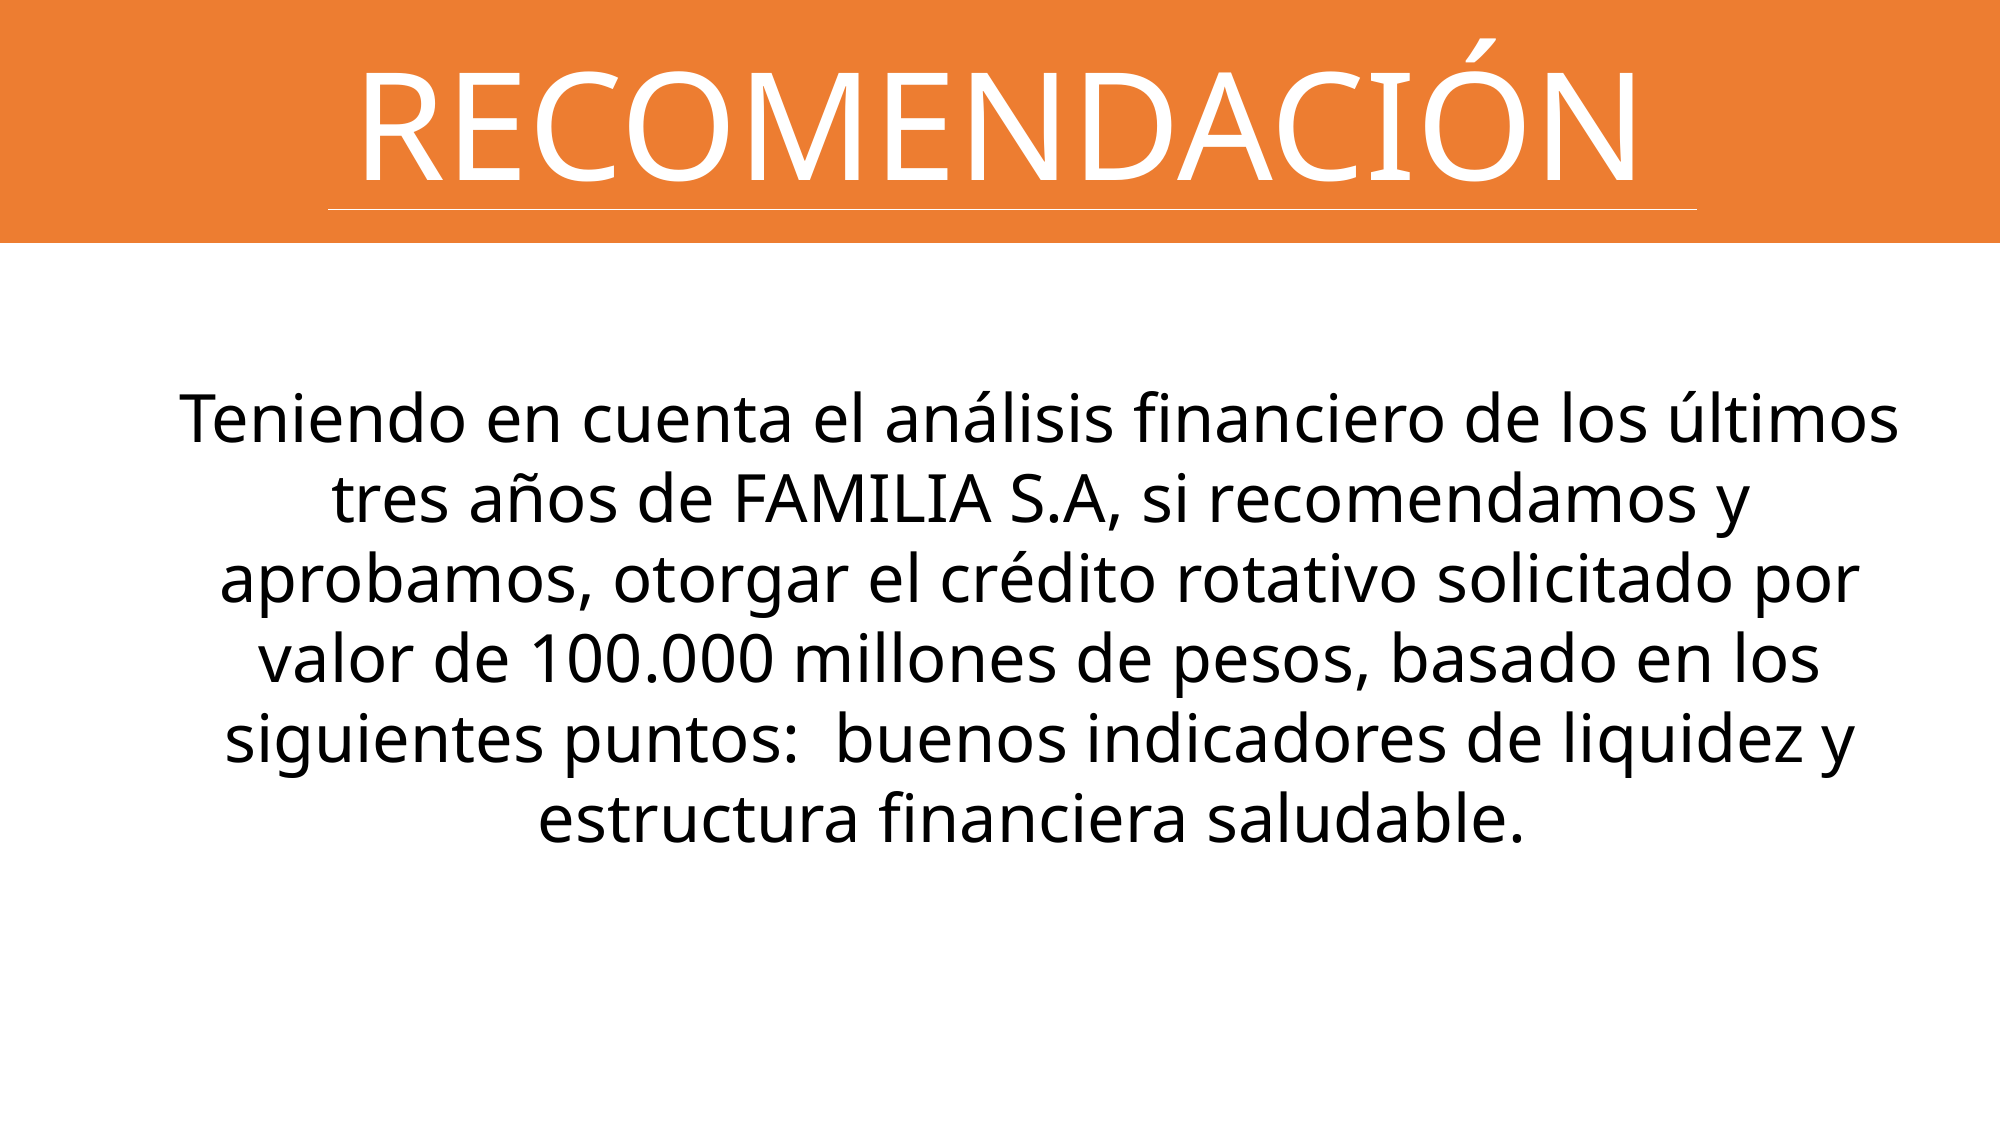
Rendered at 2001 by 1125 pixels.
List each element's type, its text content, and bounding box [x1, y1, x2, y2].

text_box Teniendo en cuenta el análisis financiero de los últimos tres años de FAMILIA S.A, si recomendamos y aprobamos, otorgar el crédito rotativo solicitado por valor de 100.000 millones de pesos, basado en los siguientes puntos: buenos indicadores de liquidez y estructura financiera saludable. [135, 368, 1948, 1024]
text_box RECOMENDACIÓN [0, 0, 2000, 243]
